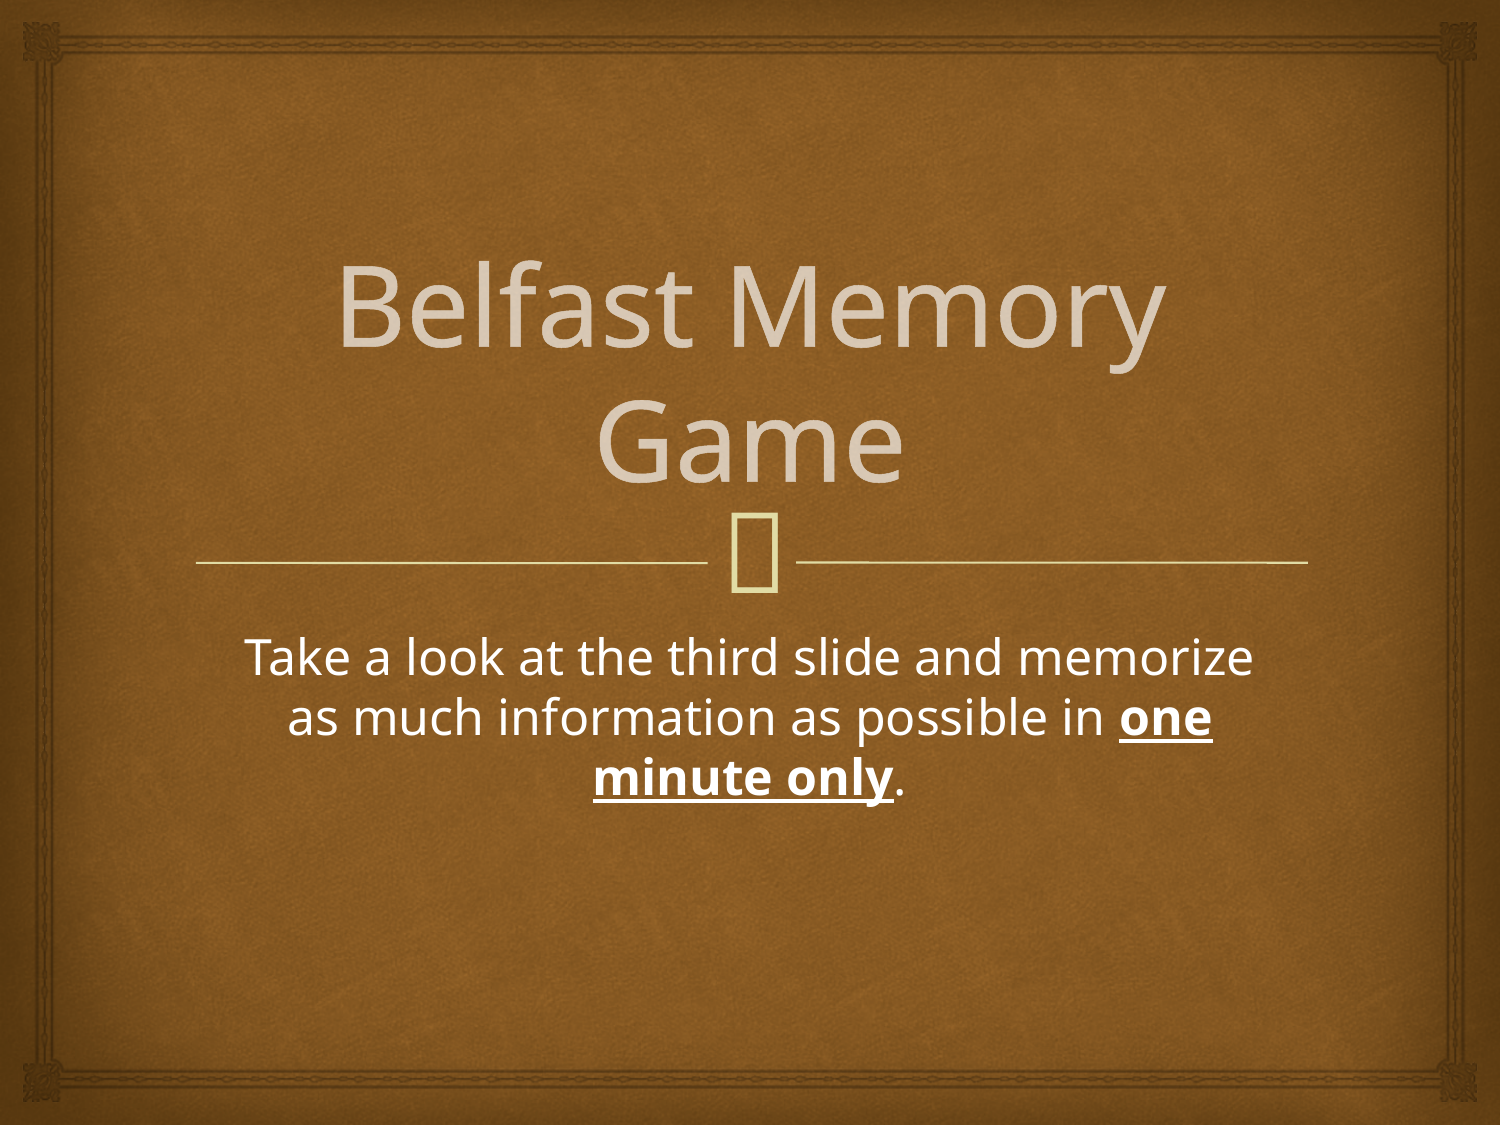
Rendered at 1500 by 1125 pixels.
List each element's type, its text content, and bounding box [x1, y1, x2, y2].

title Belfast Memory Game [194, 227, 1306, 512]
picture [0, 0, 1500, 1125]
subtitle Take a look at the third slide and memorize as much information as possible in one minute only. [225, 618, 1275, 906]
